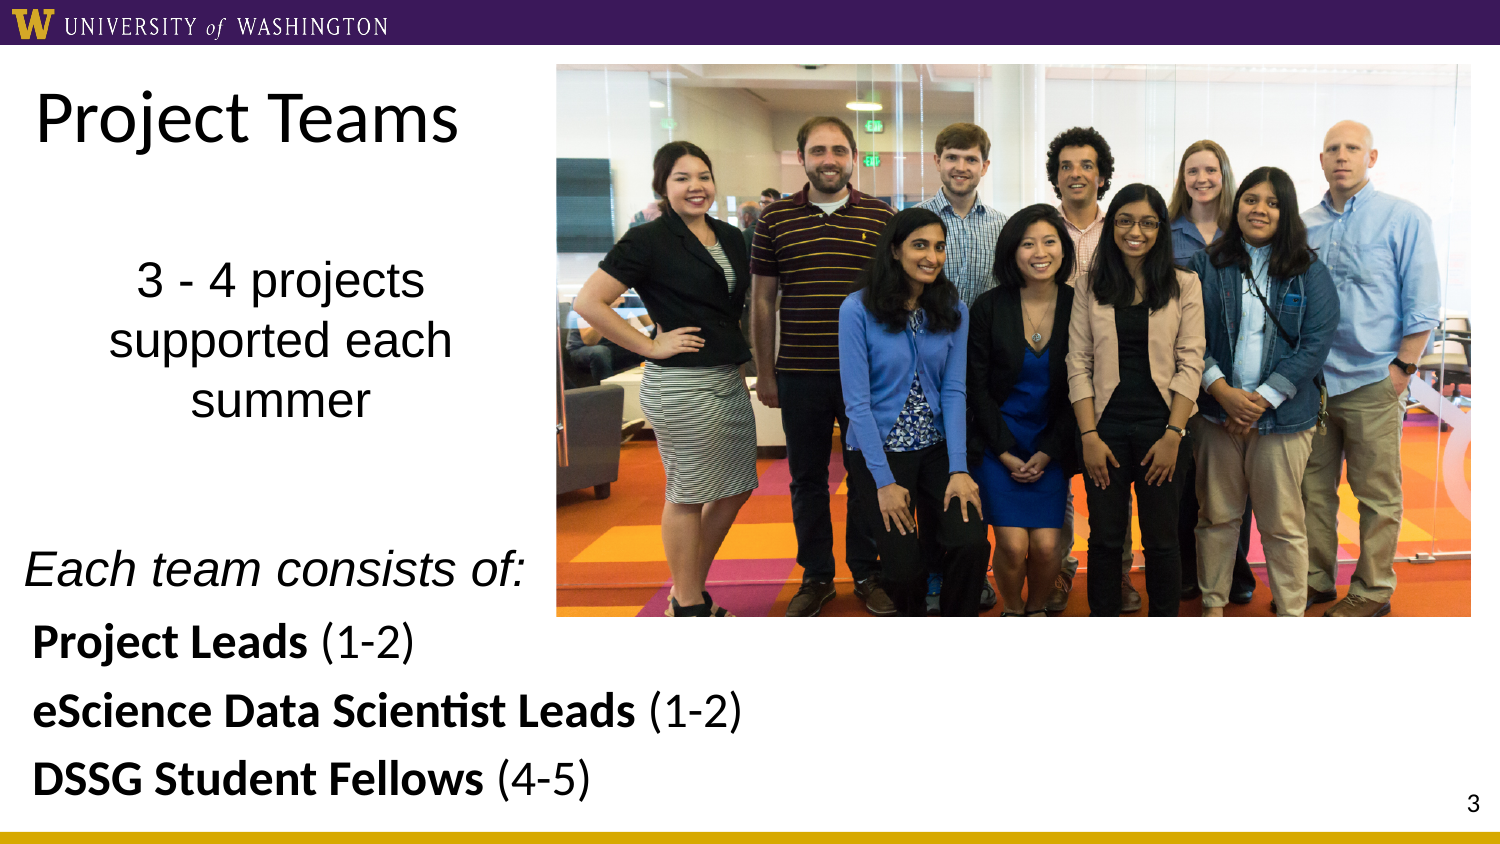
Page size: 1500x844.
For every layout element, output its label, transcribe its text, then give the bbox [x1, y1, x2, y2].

slide_number 3 [1403, 779, 1494, 844]
text_box 3 - 4 projects supported each summer [43, 240, 519, 435]
text_box Project Leads (1-2) eScience Data Scientist Leads (1-2) DSSG Student Fellows (4-5) [14, 600, 1430, 815]
picture [12, 9, 387, 40]
title Project Teams [21, 48, 1234, 177]
picture [556, 64, 1472, 617]
text_box Each team consists of: [8, 529, 542, 605]
